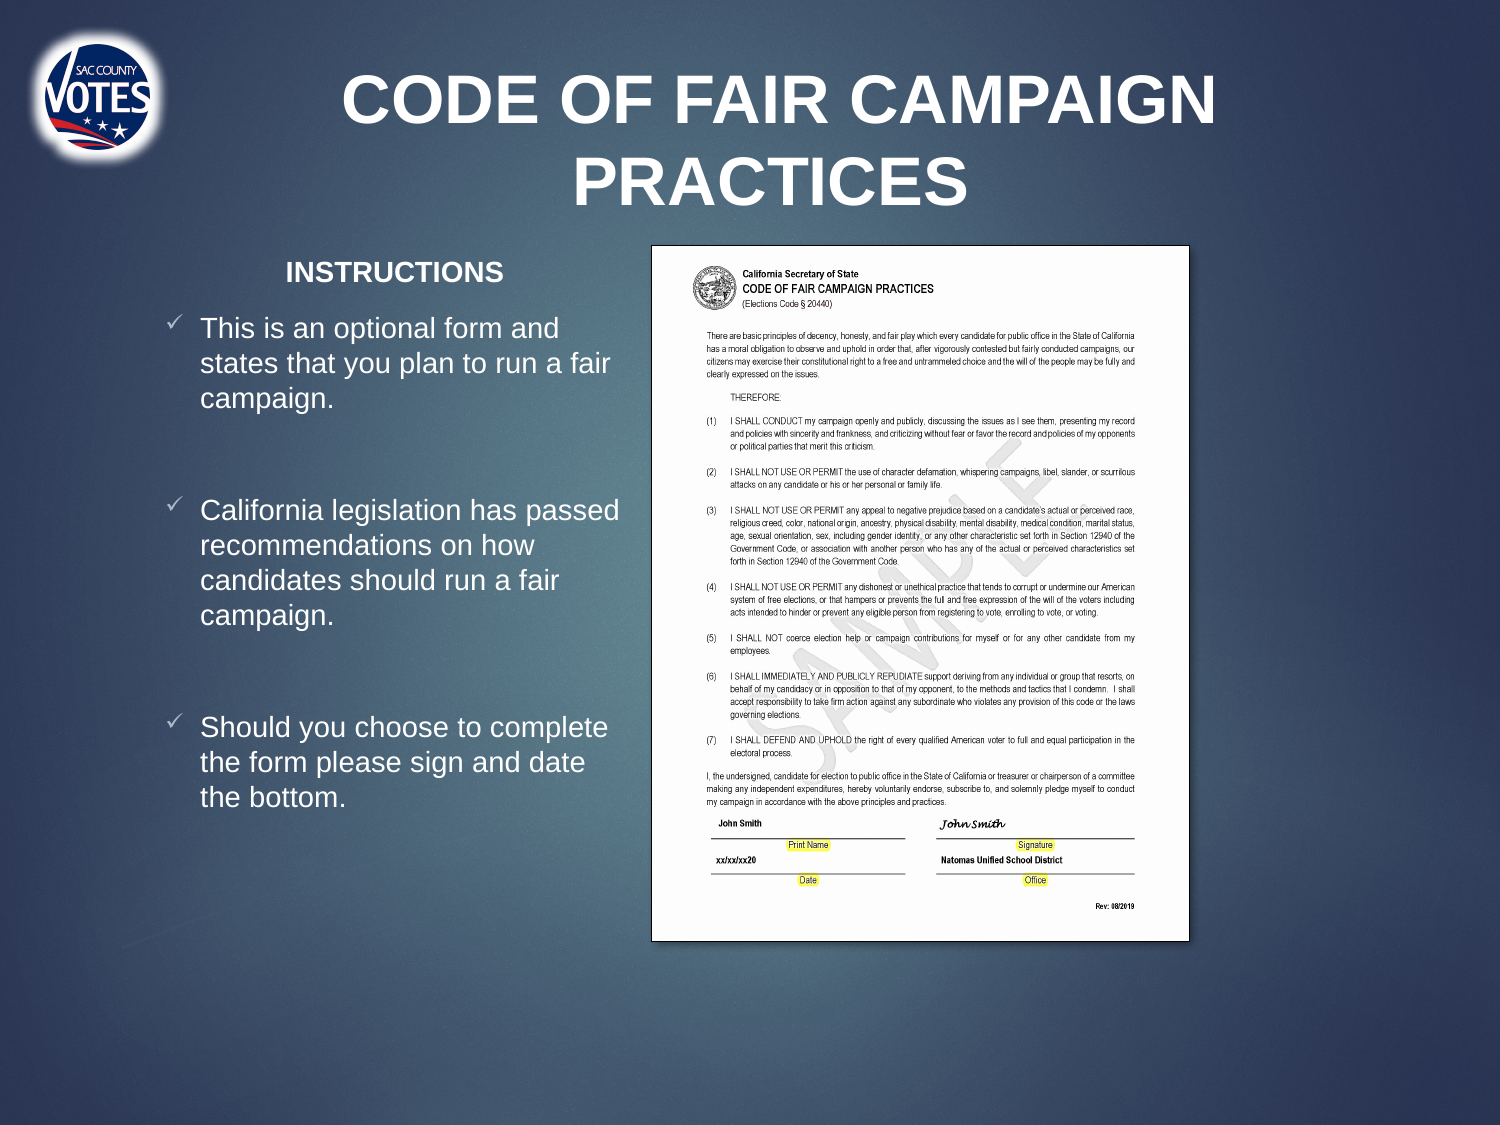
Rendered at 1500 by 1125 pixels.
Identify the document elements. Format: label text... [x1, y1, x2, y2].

picture [651, 245, 1190, 942]
picture [44, 44, 151, 151]
text_box CODE OF FAIR CAMPAIGN PRACTICES [189, 25, 1372, 227]
subtitle INSTRUCTIONS This is an optional form and states that you plan to run a fair campaign. California legislation has passed recommendations on how candidates should run a fair campaign. Should you choose to complete the form please sign and date the bottom. [150, 245, 640, 964]
